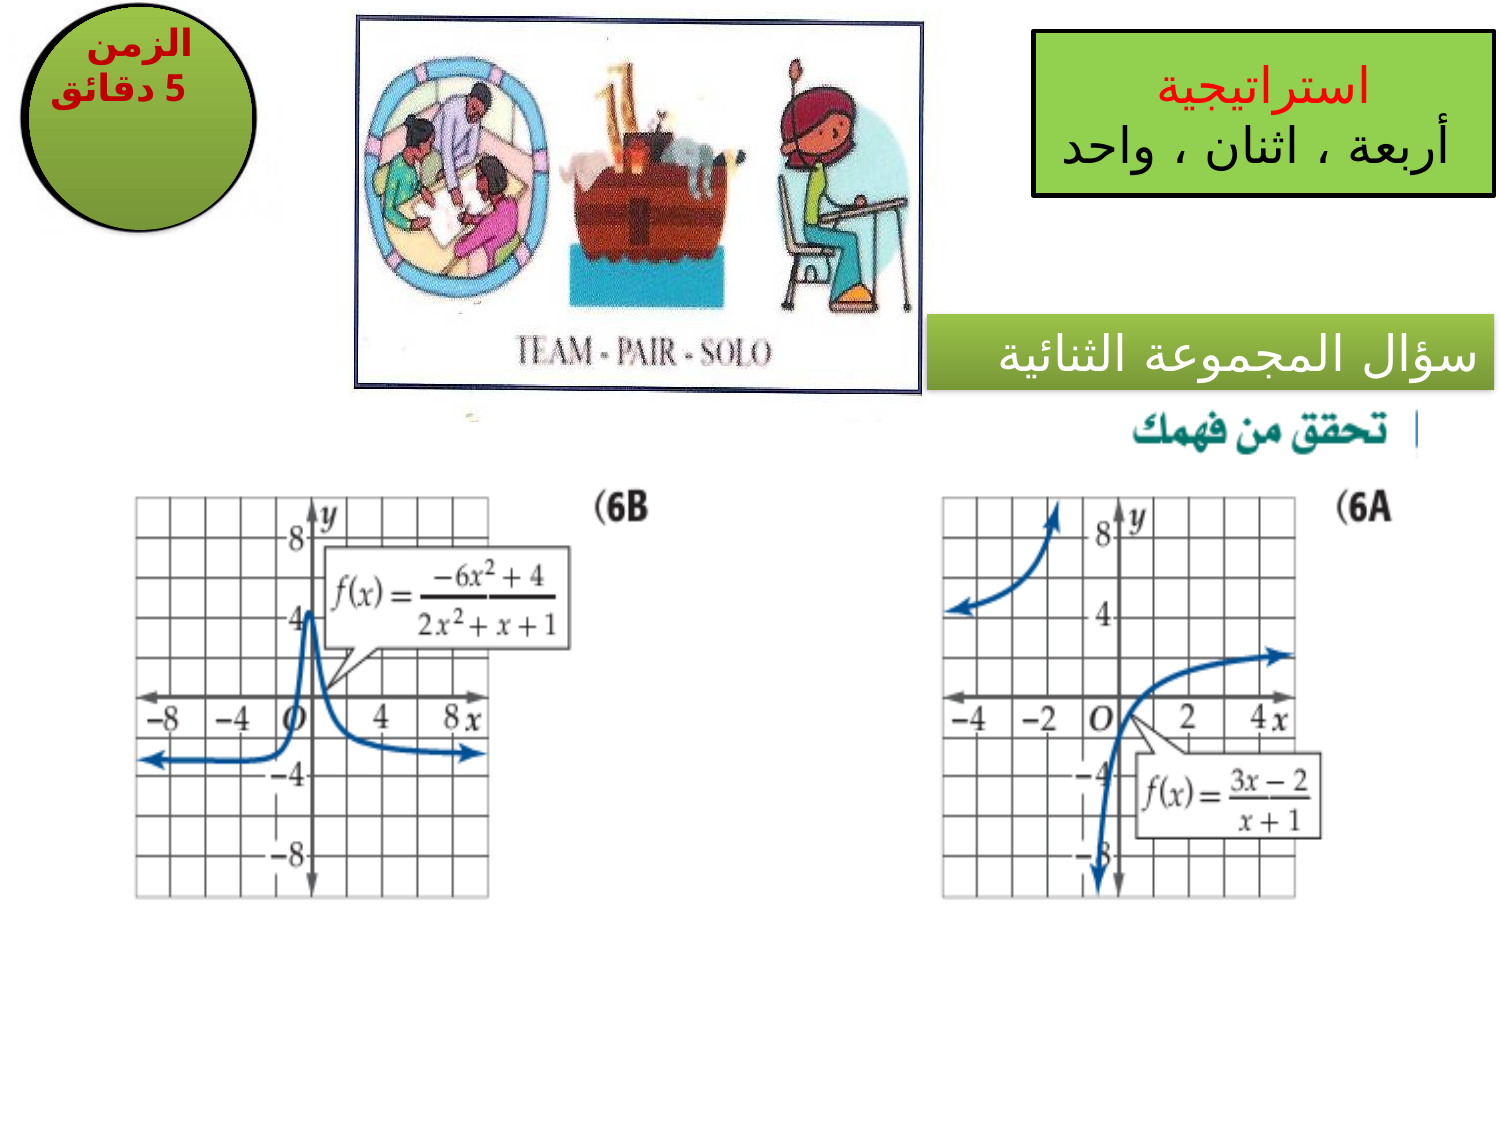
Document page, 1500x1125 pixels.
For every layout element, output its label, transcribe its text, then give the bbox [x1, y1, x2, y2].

picture [0, 0, 282, 235]
picture [93, 0, 1419, 929]
text_box سؤال المجموعة الثنائية [950, 314, 1495, 390]
text_box استراتيجية أربعة ، اثنان ، واحد [1031, 29, 1496, 198]
